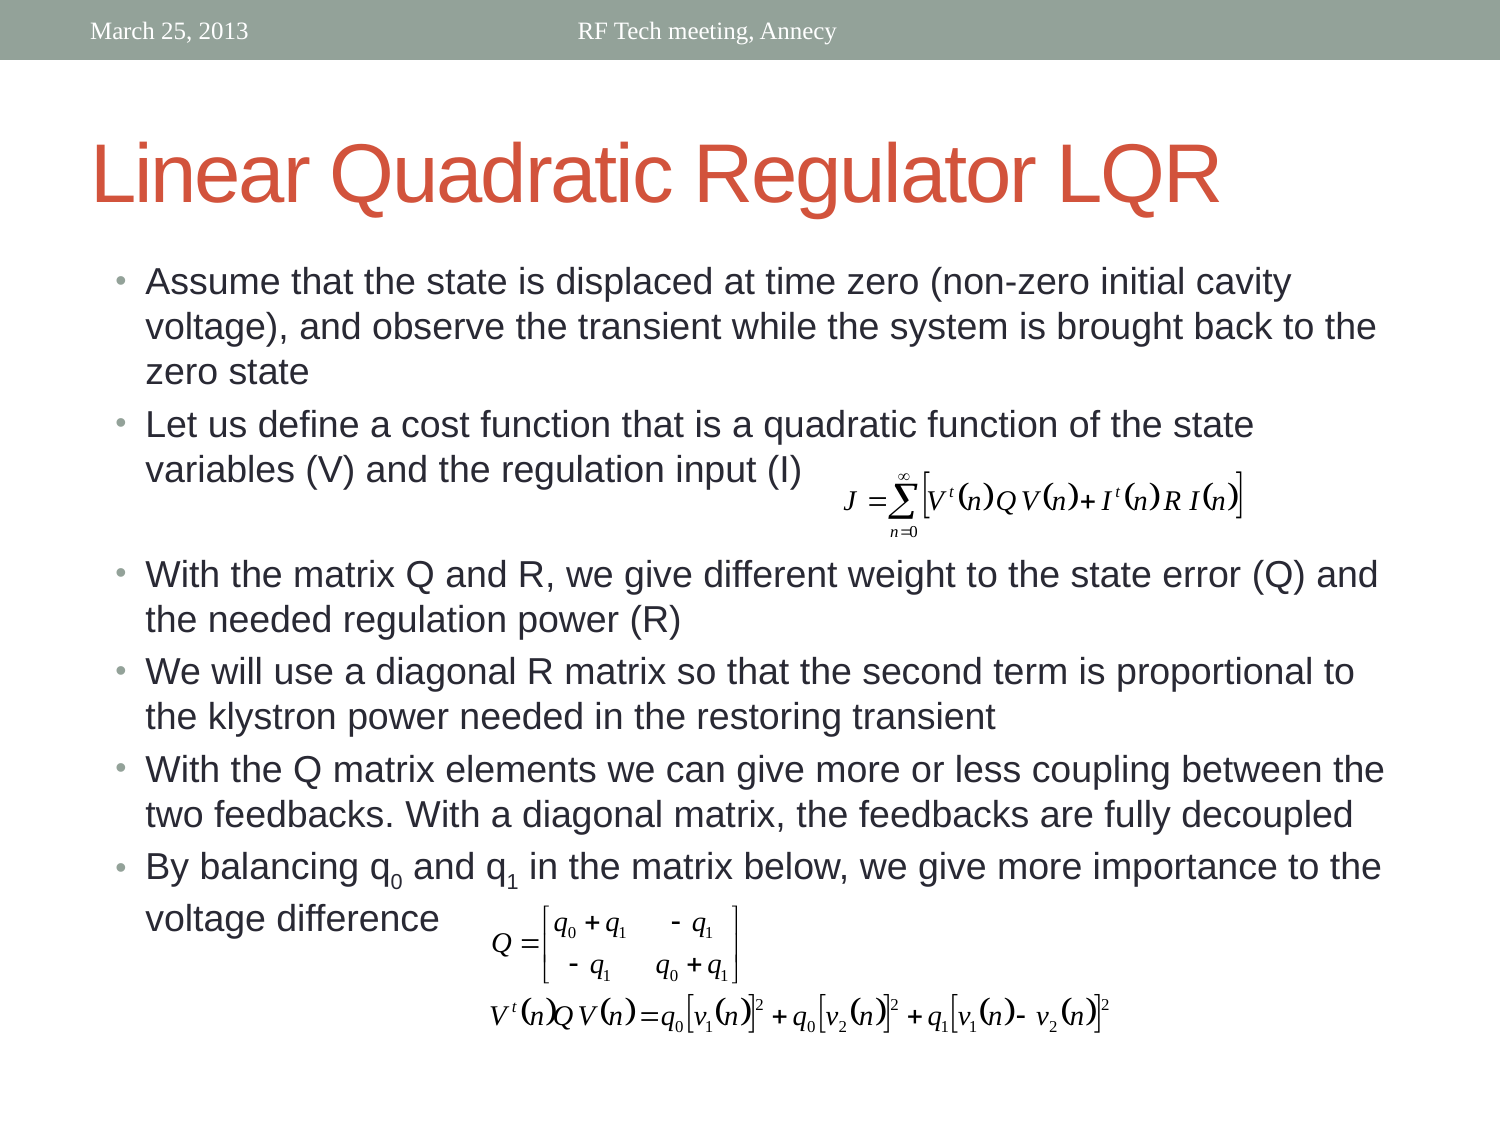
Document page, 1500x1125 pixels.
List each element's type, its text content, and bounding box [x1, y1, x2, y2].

list Assume that the state is displaced at time zero (non-zero initial cavity voltage), and observe the transient while the system is brought back to the zero state Let us define a cost function that is a quadratic function of the state variables (V) and the regulation input (I) With the matrix Q and R, we give different weight to the state error (Q) and the needed regulation power (R) We will use a diagonal R matrix so that the second term is proportional to the klystron power needed in the restoring transient With the Q matrix elements we can give more or less coupling between the two feedbacks. With a diagonal matrix, the feedbacks are fully decoupled By balancing q0 and q1 in the matrix below, we give more importance to the voltage difference [100, 249, 1413, 1050]
footer RF Tech meeting, Annecy [562, 3, 1238, 57]
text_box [837, 462, 1246, 544]
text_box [487, 899, 1115, 1044]
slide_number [75, 3, 550, 57]
title Linear Quadratic Regulator LQR [75, 87, 1425, 250]
